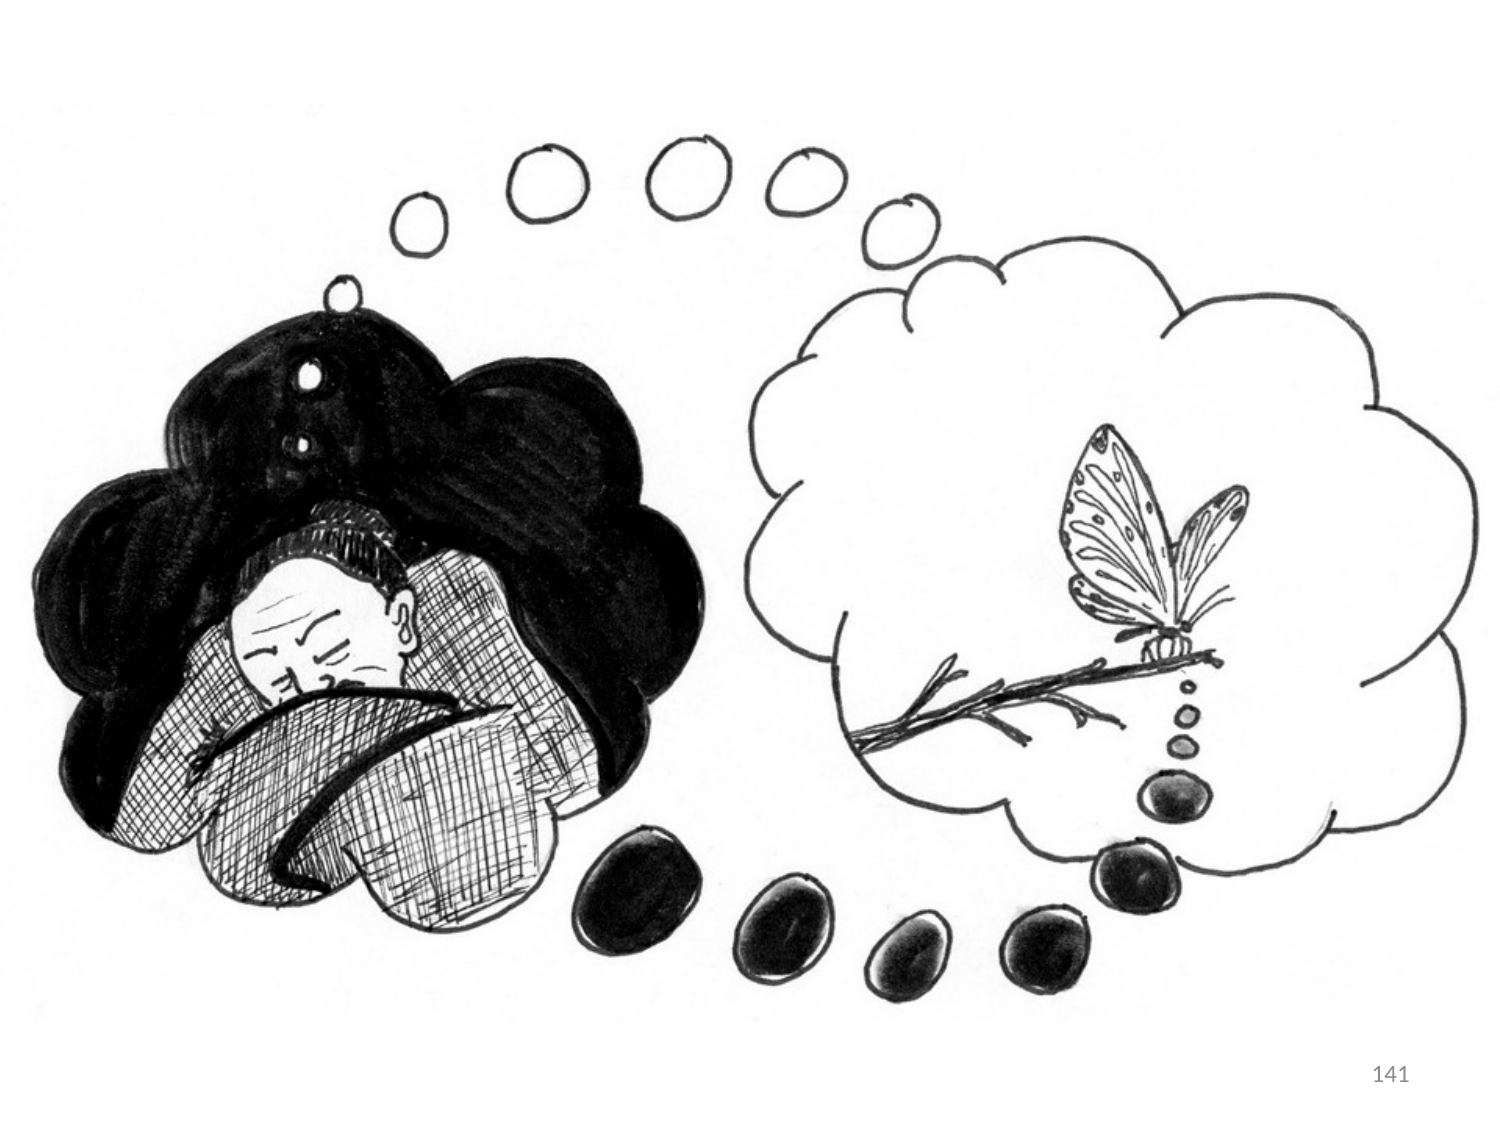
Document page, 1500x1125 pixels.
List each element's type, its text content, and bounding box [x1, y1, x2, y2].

picture [0, 102, 1500, 1023]
slide_number 141 [1074, 1042, 1425, 1103]
